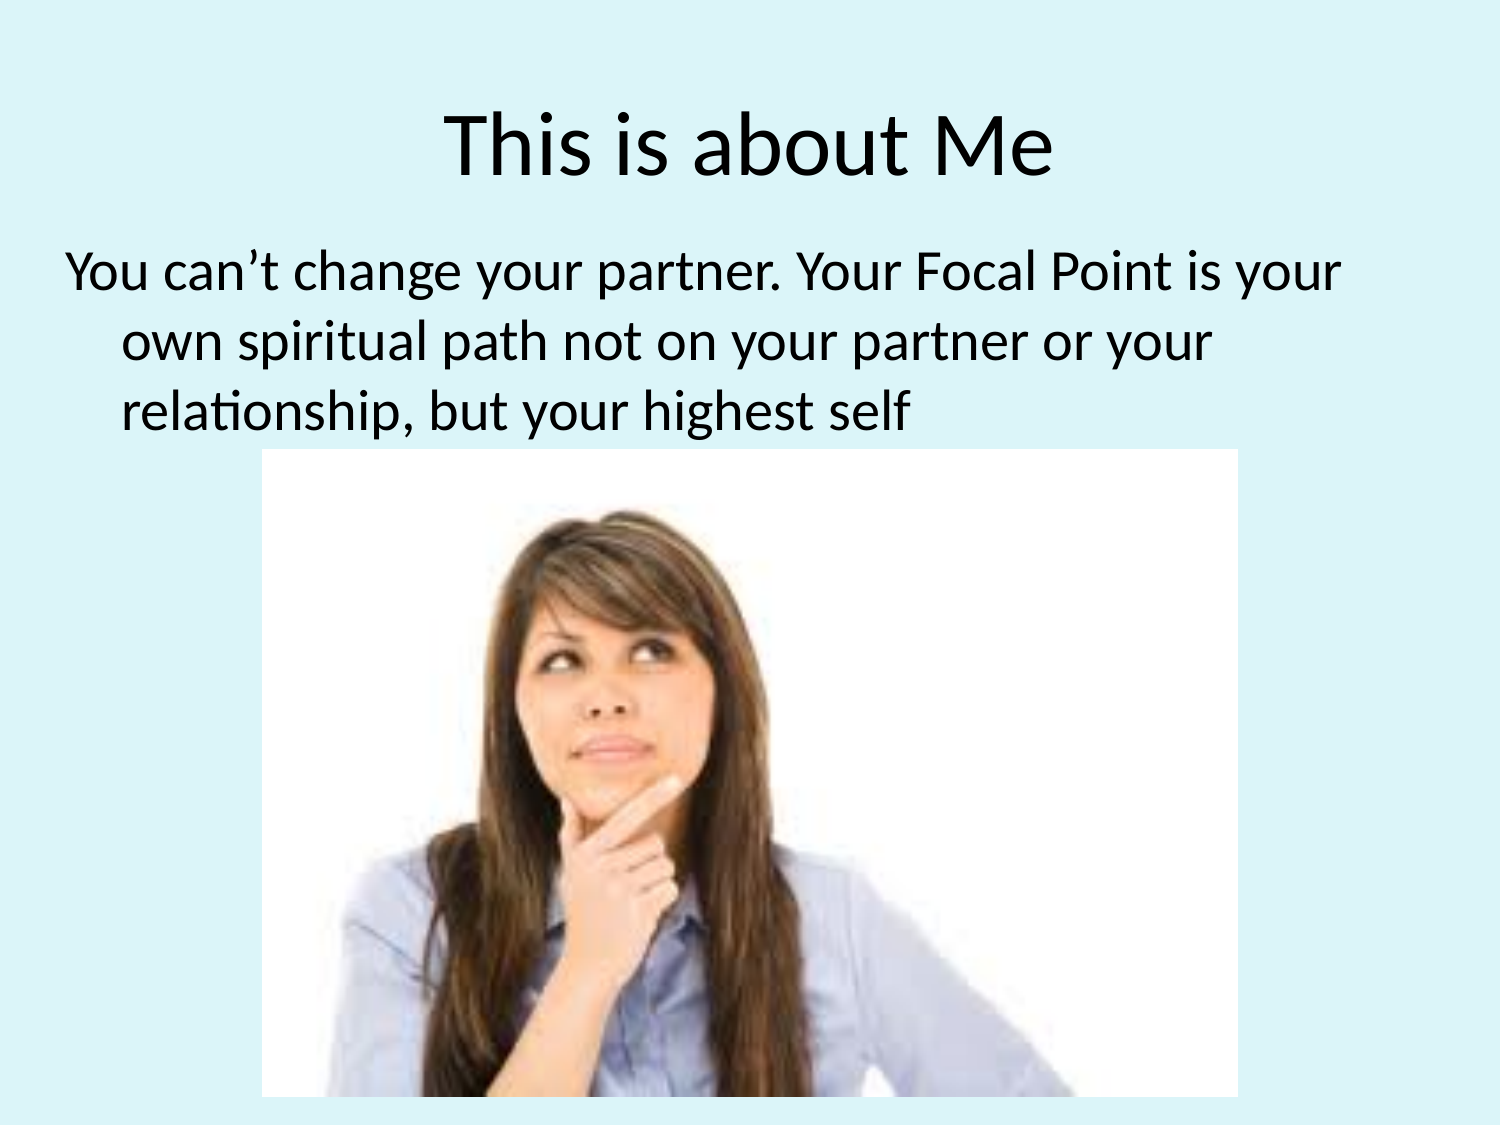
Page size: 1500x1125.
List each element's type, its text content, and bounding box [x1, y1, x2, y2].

picture [262, 449, 1238, 1097]
list You can’t change your partner. Your Focal Point is your own spiritual path not on your partner or your relationship, but your highest self [49, 224, 1451, 1006]
title This is about Me [74, 44, 1426, 224]
